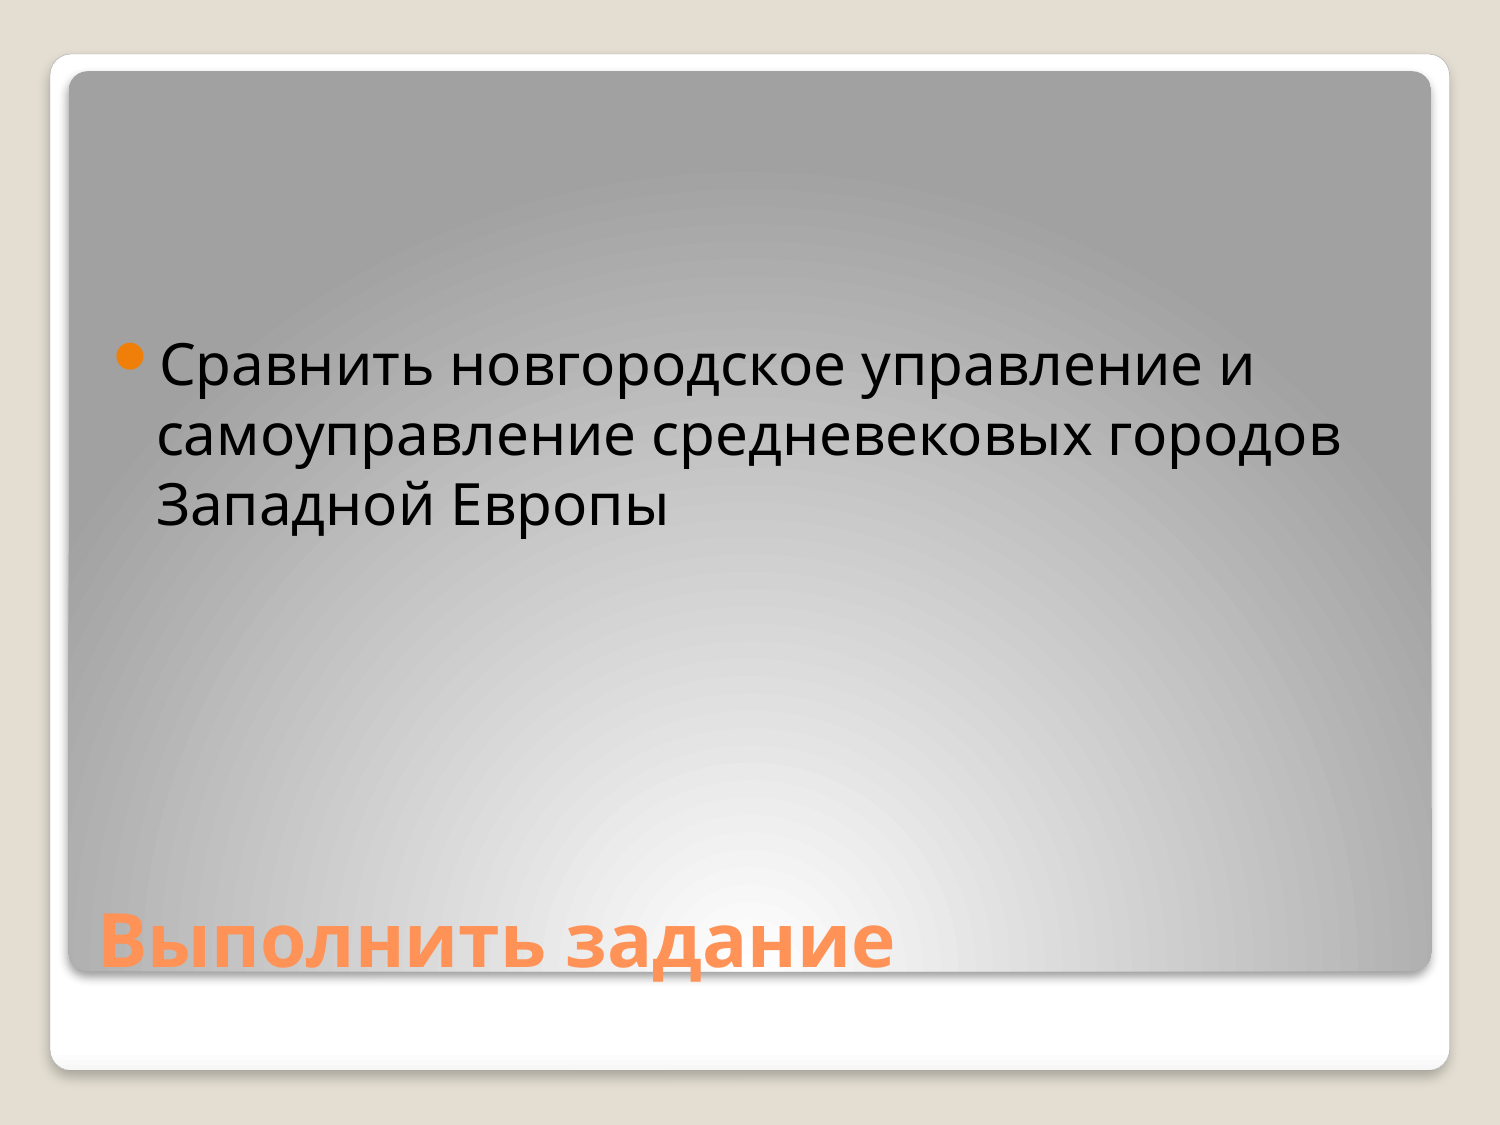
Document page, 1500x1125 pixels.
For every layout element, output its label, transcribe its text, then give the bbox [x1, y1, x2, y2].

title Выполнить задание [82, 817, 1425, 990]
list Сравнить новгородское управление и самоуправление средневековых городов Западной Европы [82, 86, 1425, 774]
